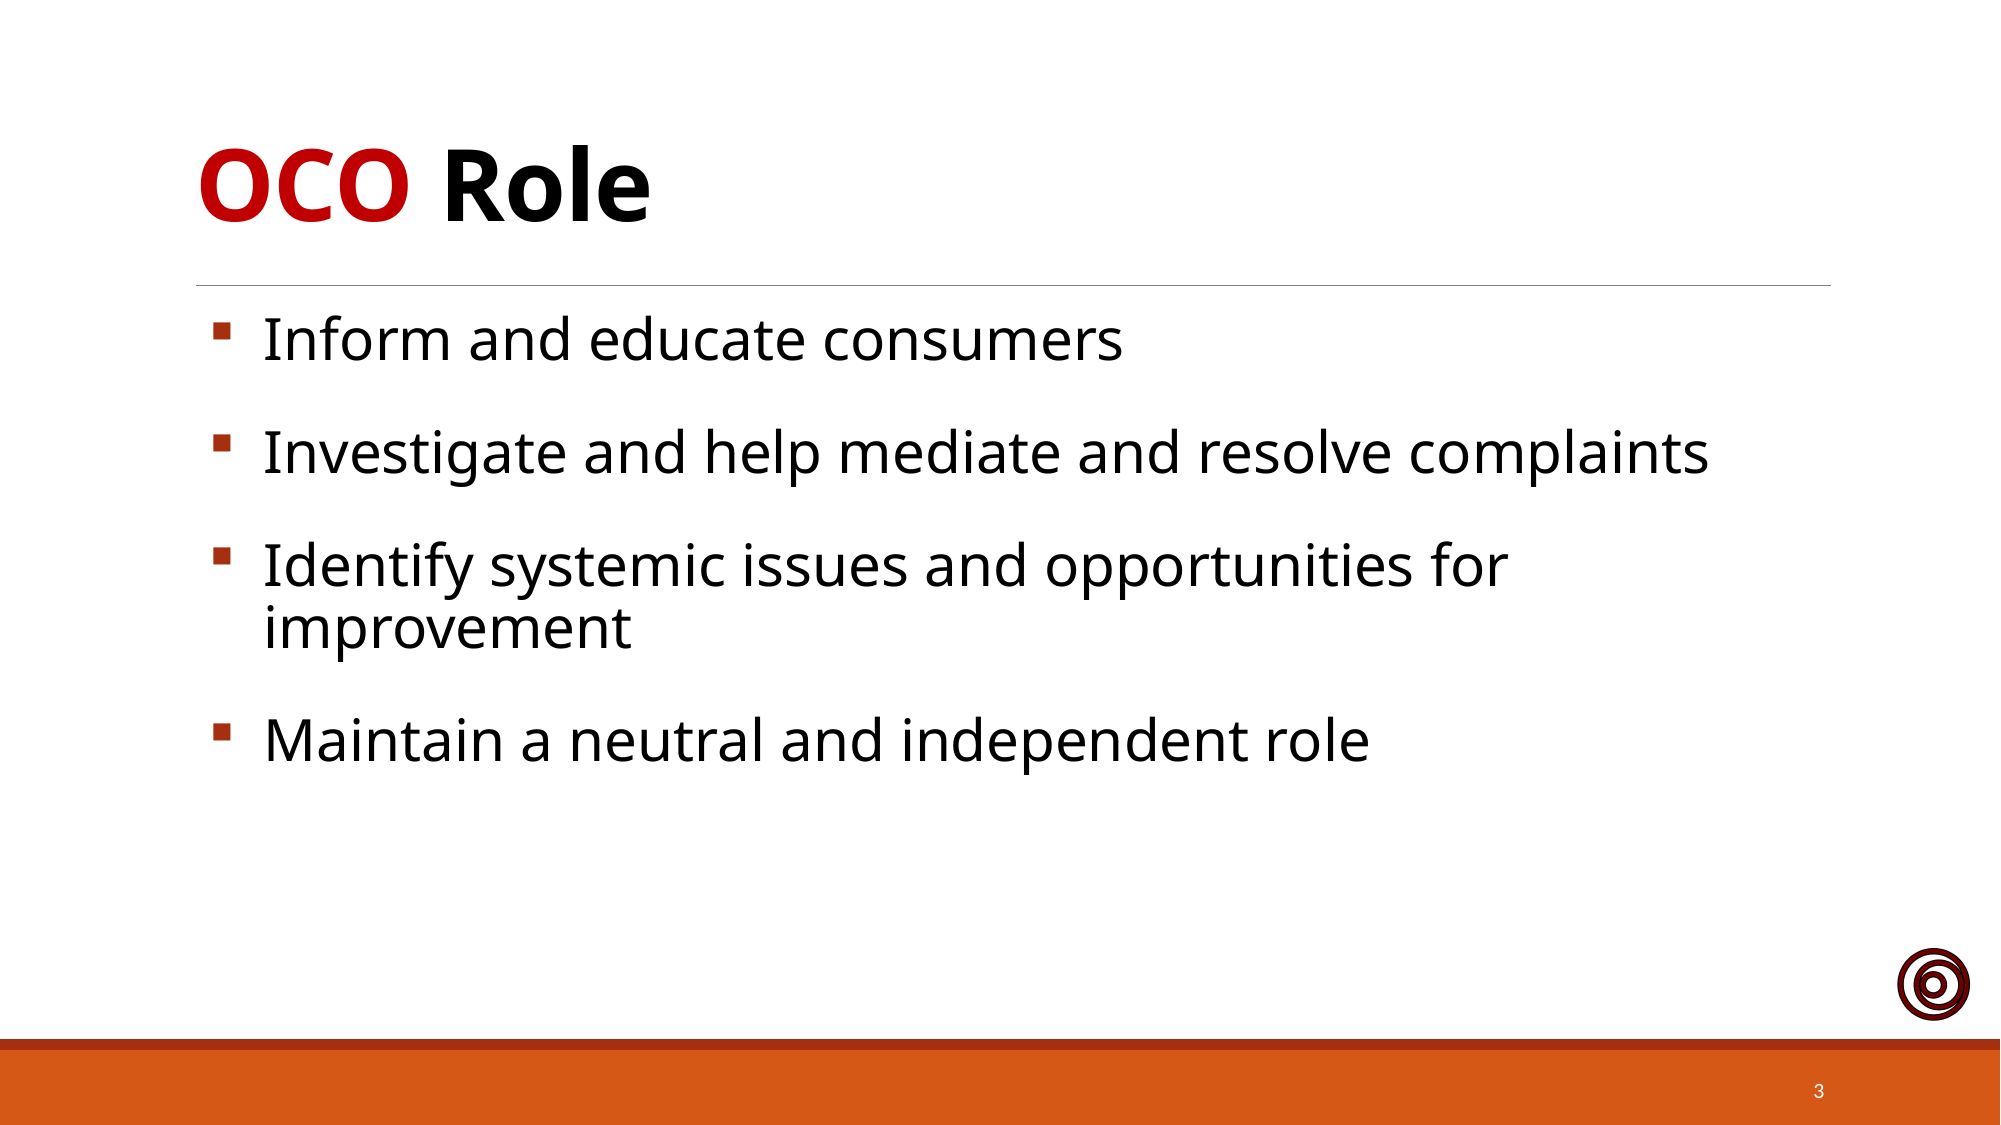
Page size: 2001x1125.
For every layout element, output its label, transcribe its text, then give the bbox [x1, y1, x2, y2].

picture [1893, 944, 1974, 1024]
title OCO Role [180, 62, 1830, 301]
list Inform and educate consumers Investigate and help mediate and resolve complaints Identify systemic issues and opportunities for improvement Maintain a neutral and independent role [180, 302, 1830, 963]
slide_number 3 [1624, 1059, 1840, 1120]
